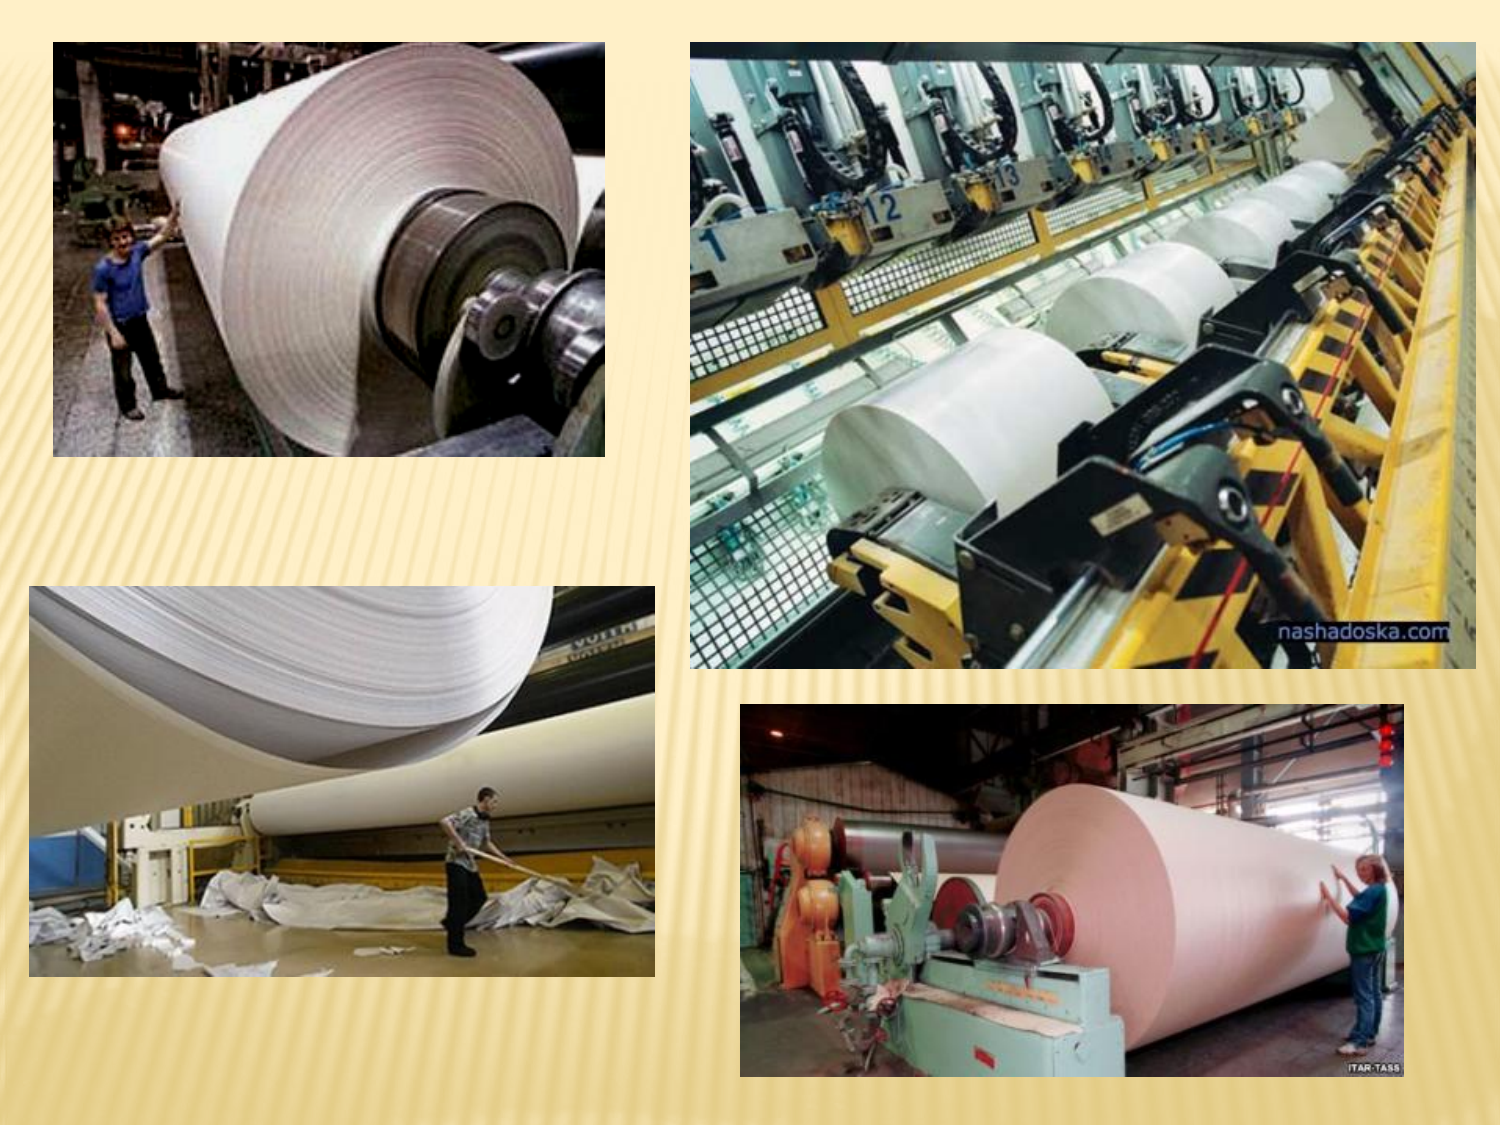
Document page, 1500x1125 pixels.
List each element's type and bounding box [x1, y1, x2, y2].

picture [29, 585, 655, 978]
picture [52, 42, 605, 457]
picture [690, 42, 1476, 670]
picture [740, 703, 1404, 1078]
